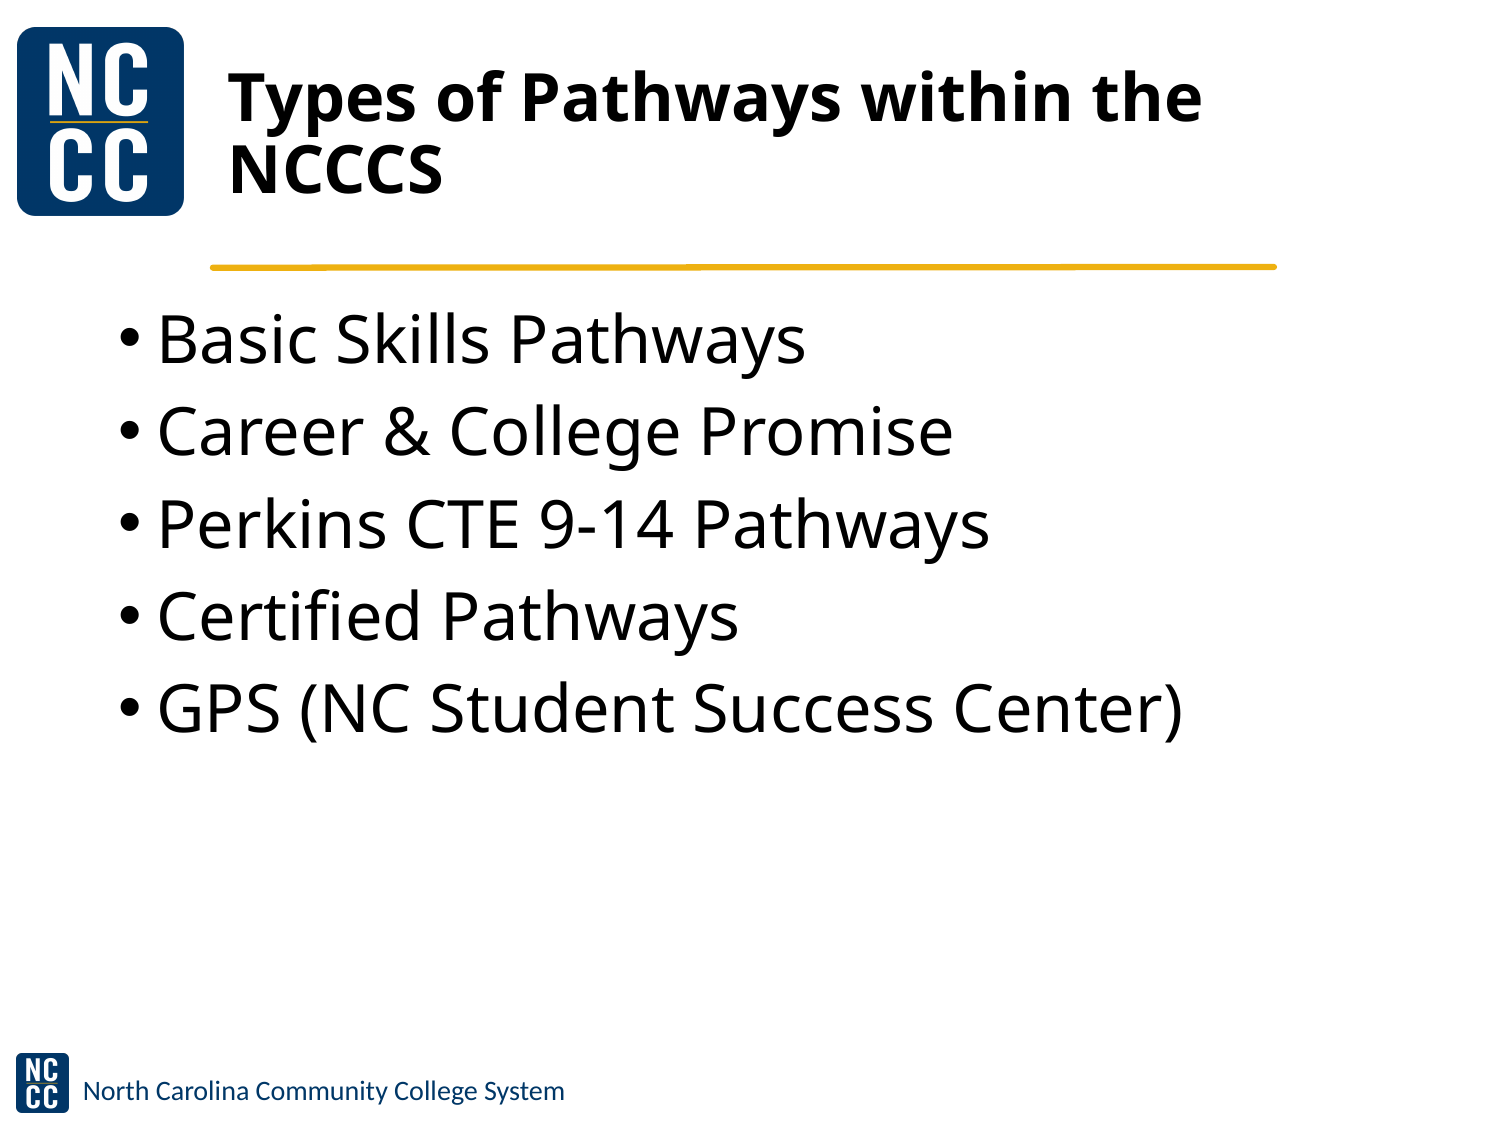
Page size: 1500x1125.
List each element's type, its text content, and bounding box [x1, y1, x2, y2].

title Types of Pathways within the NCCCS [212, 27, 1421, 246]
list Basic Skills Pathways Career & College Promise Perkins CTE 9-14 Pathways Certified Pathways GPS (NC Student Success Center) [103, 288, 1397, 1066]
picture [17, 27, 184, 216]
picture [16, 1053, 69, 1113]
